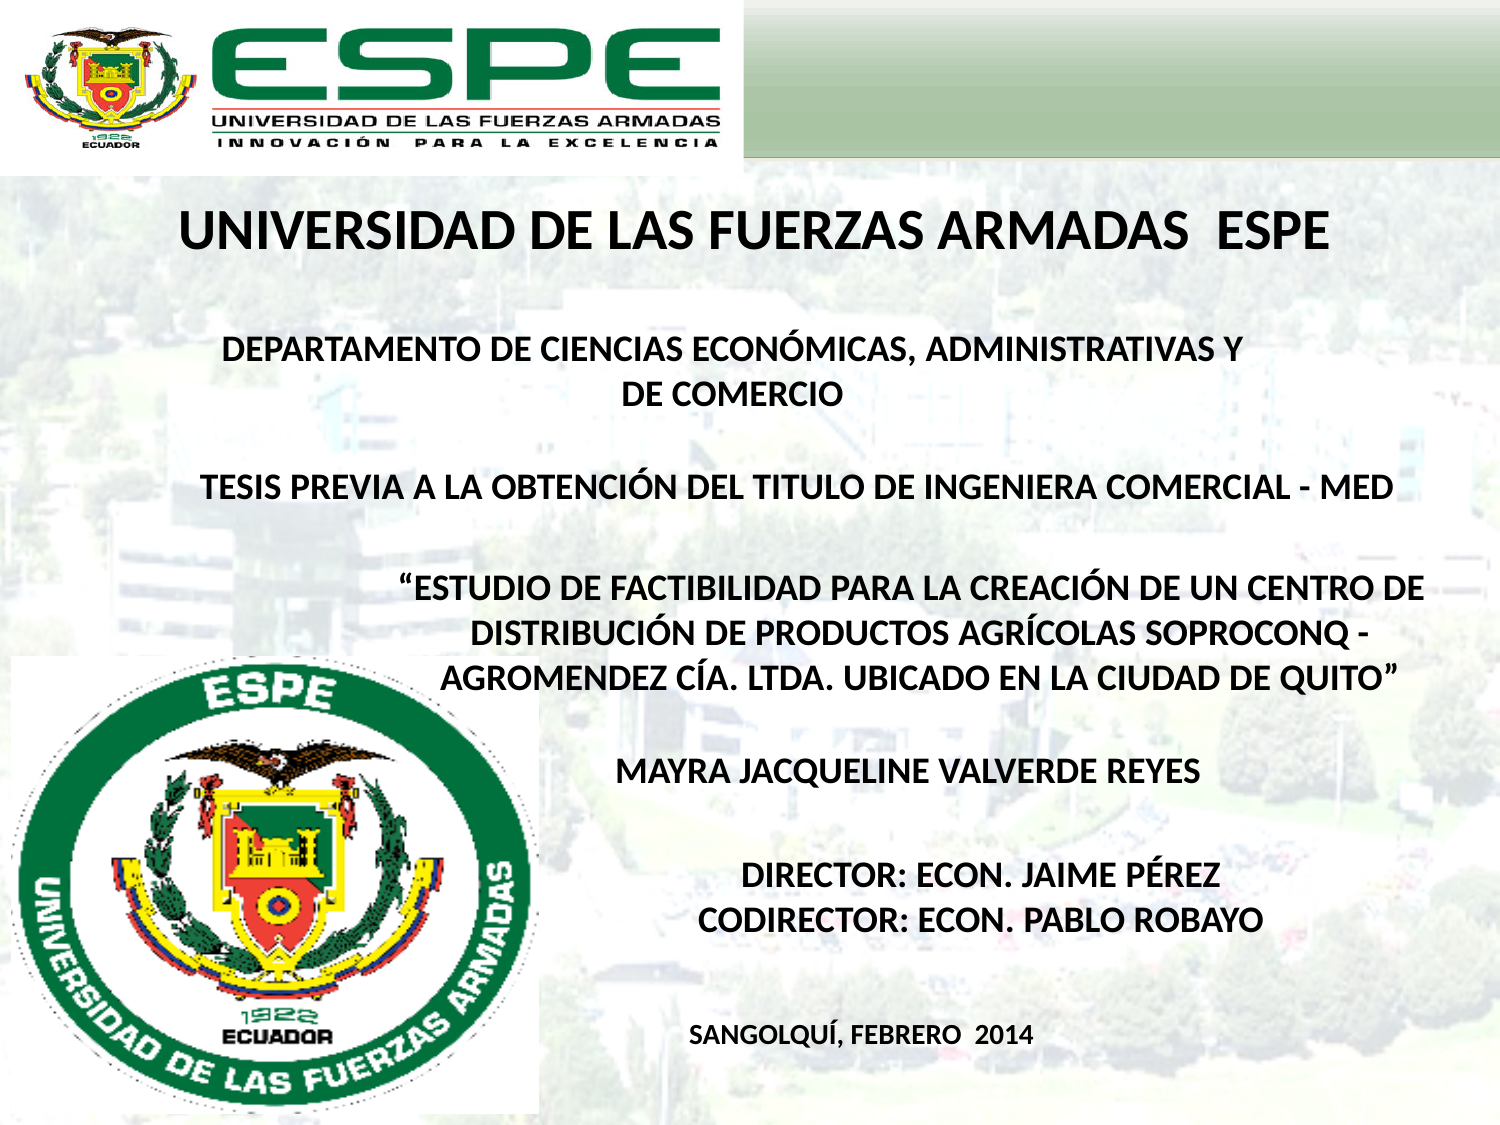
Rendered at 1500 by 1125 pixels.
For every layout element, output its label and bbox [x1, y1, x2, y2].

text_box [0, 0, 1500, 1125]
picture [0, 0, 744, 177]
picture [11, 656, 539, 1114]
